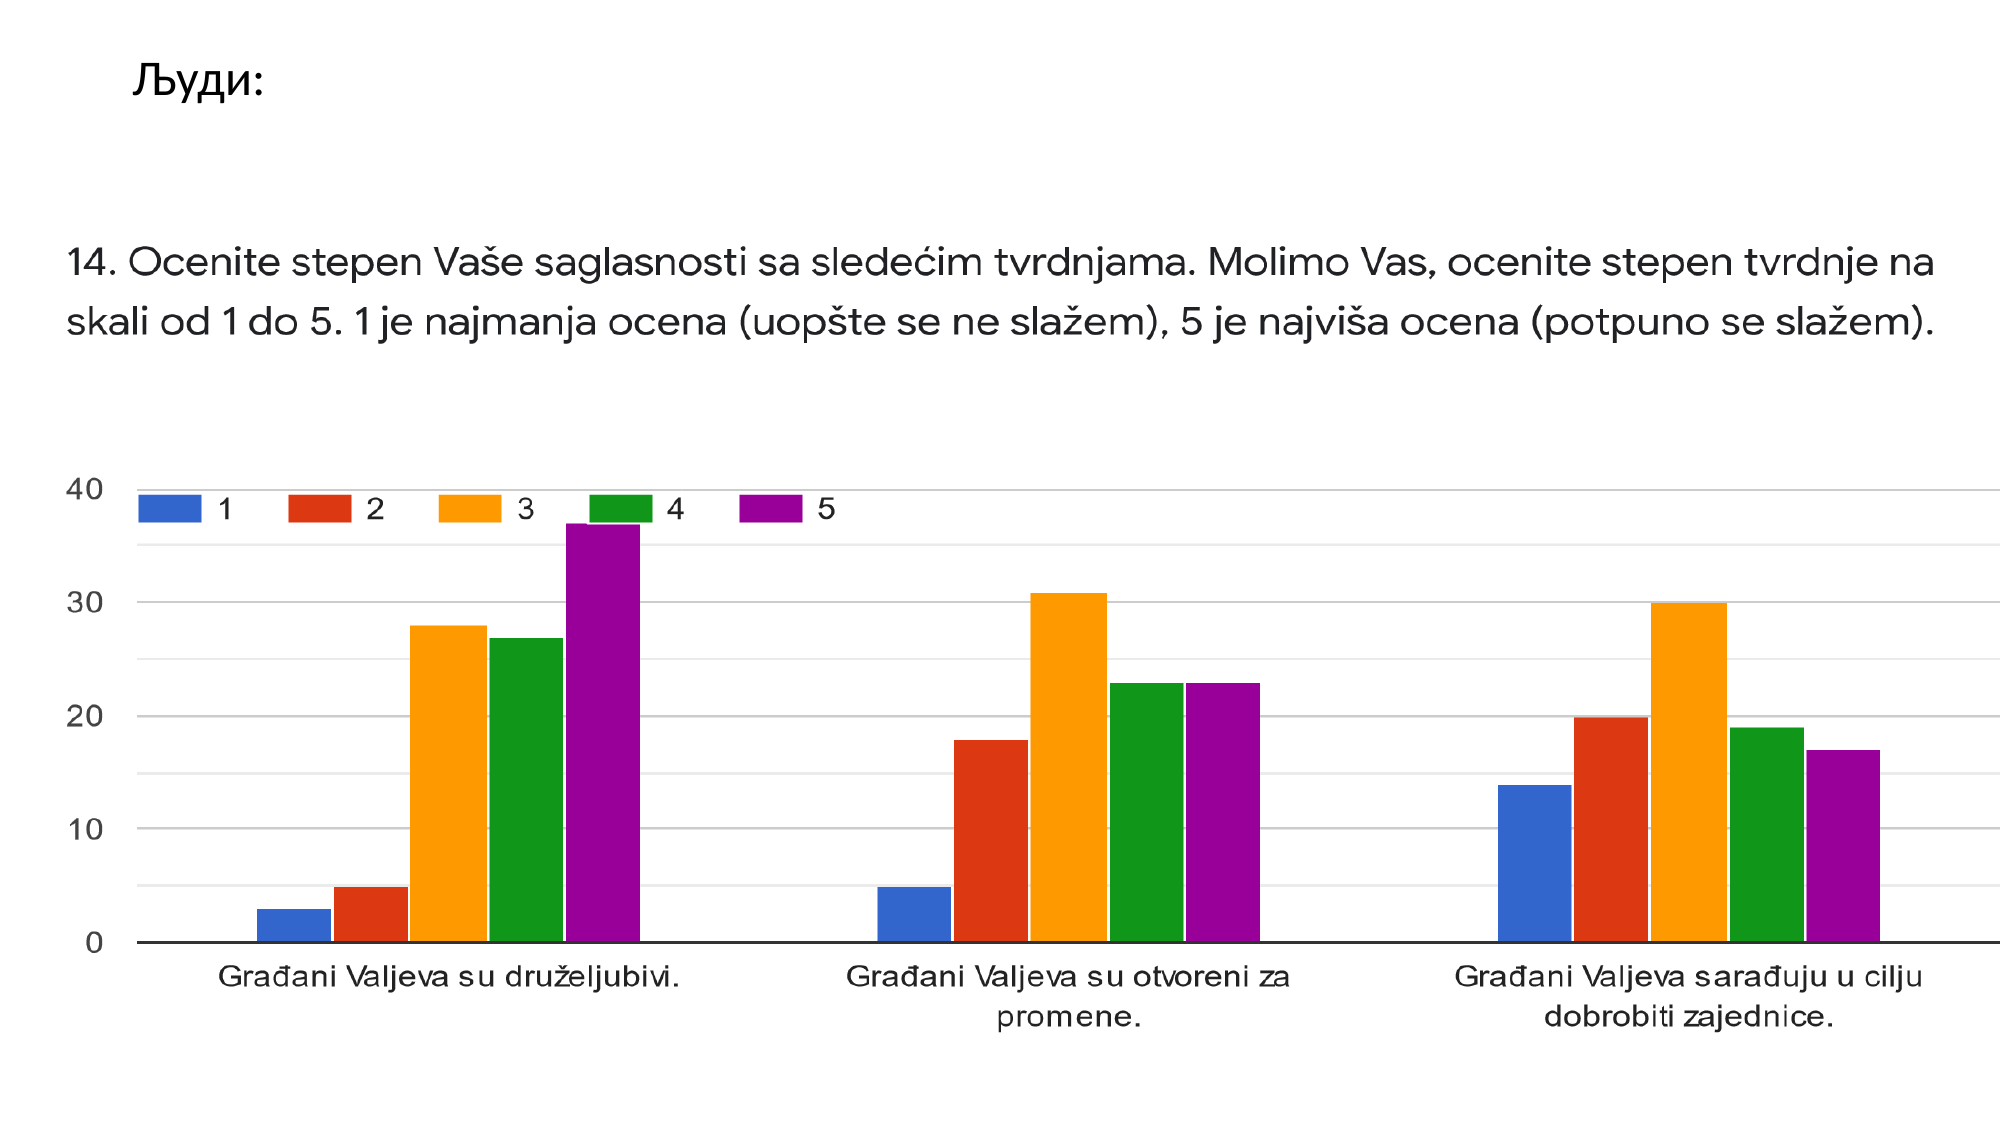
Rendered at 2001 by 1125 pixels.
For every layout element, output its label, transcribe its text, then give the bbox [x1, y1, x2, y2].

picture [0, 175, 2000, 1125]
text_box [25, 13, 750, 175]
subtitle Људи: [117, 44, 1743, 125]
